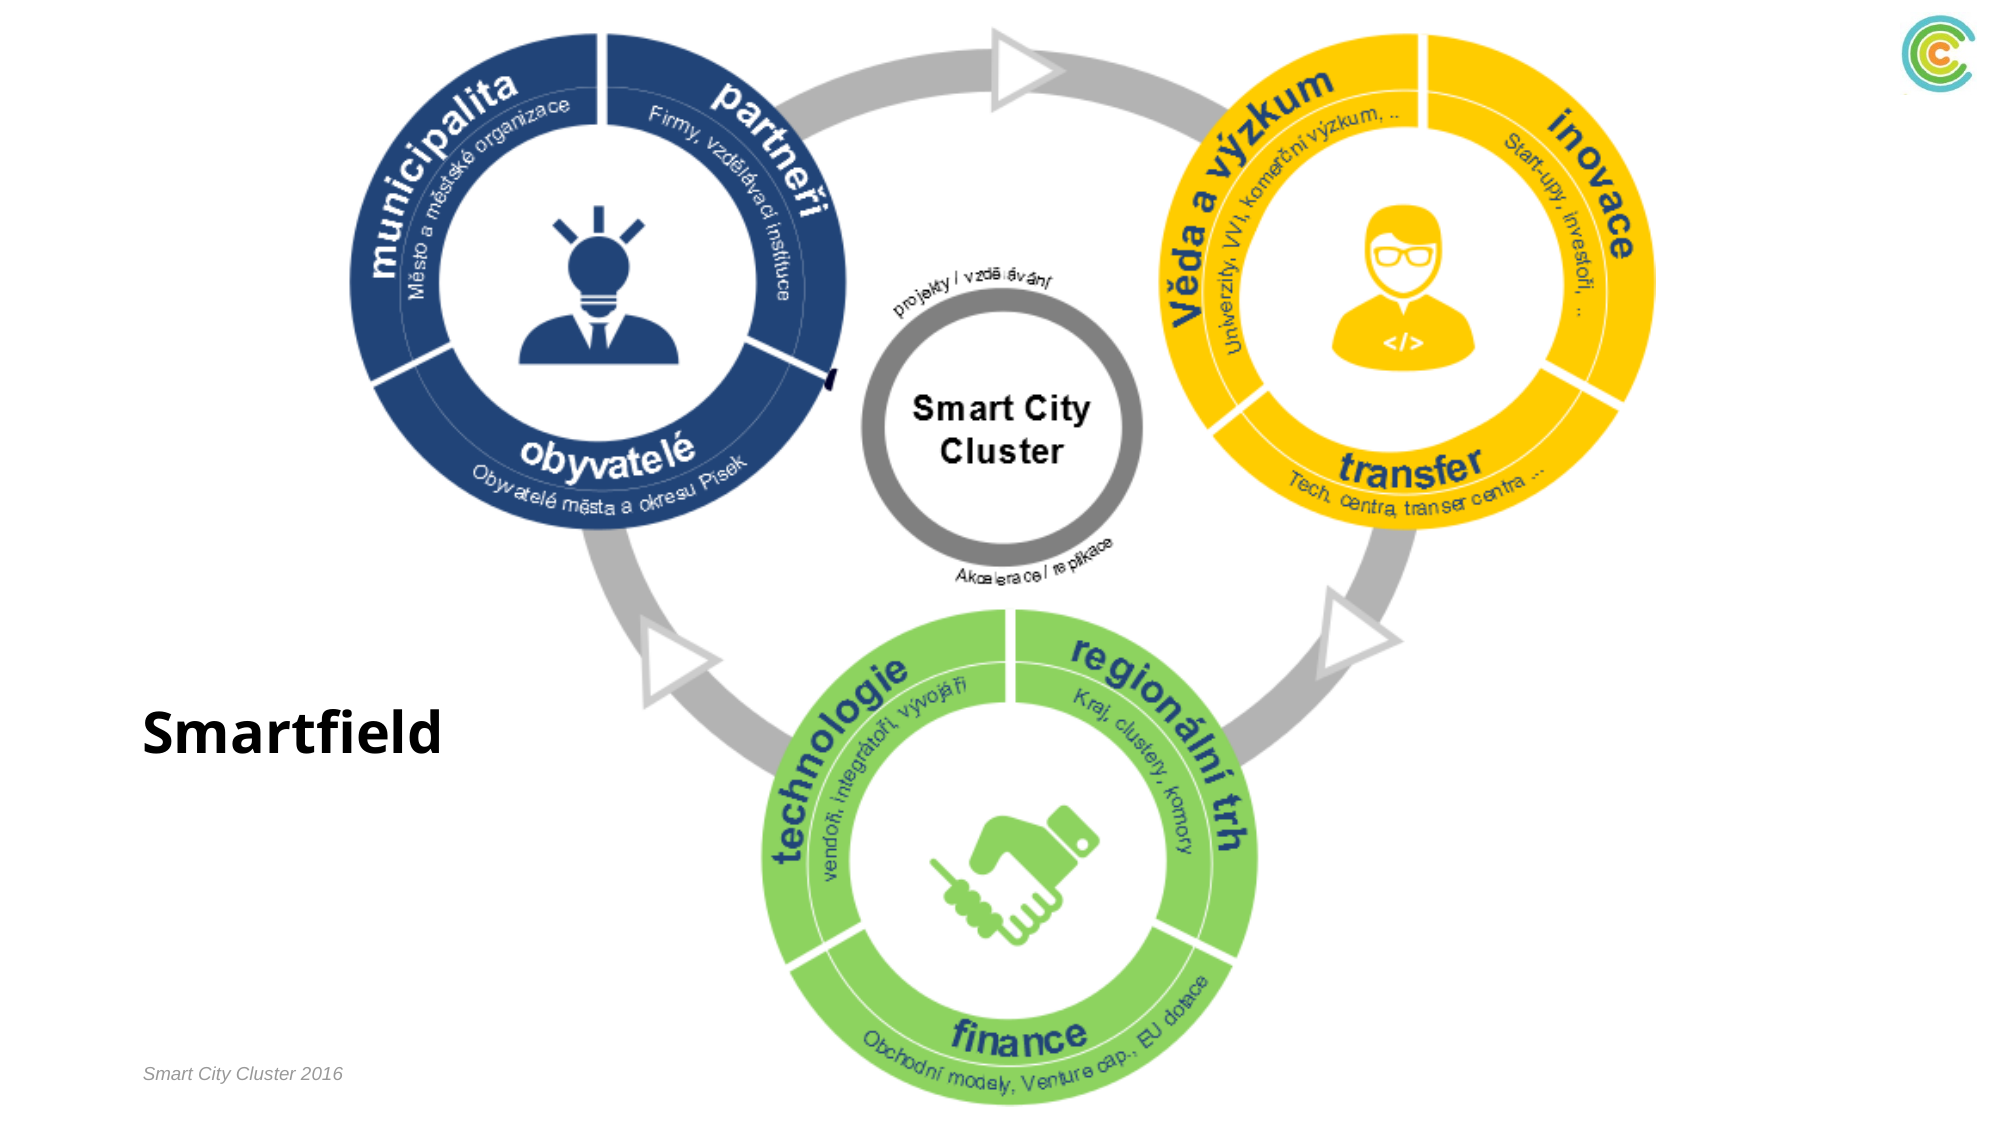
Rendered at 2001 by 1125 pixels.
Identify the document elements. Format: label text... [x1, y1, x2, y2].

picture [1900, 12, 1978, 95]
text_box Smart City Cluster 2016 [128, 1053, 331, 1092]
title Smartfield [127, 664, 331, 781]
picture [331, 0, 1656, 1108]
